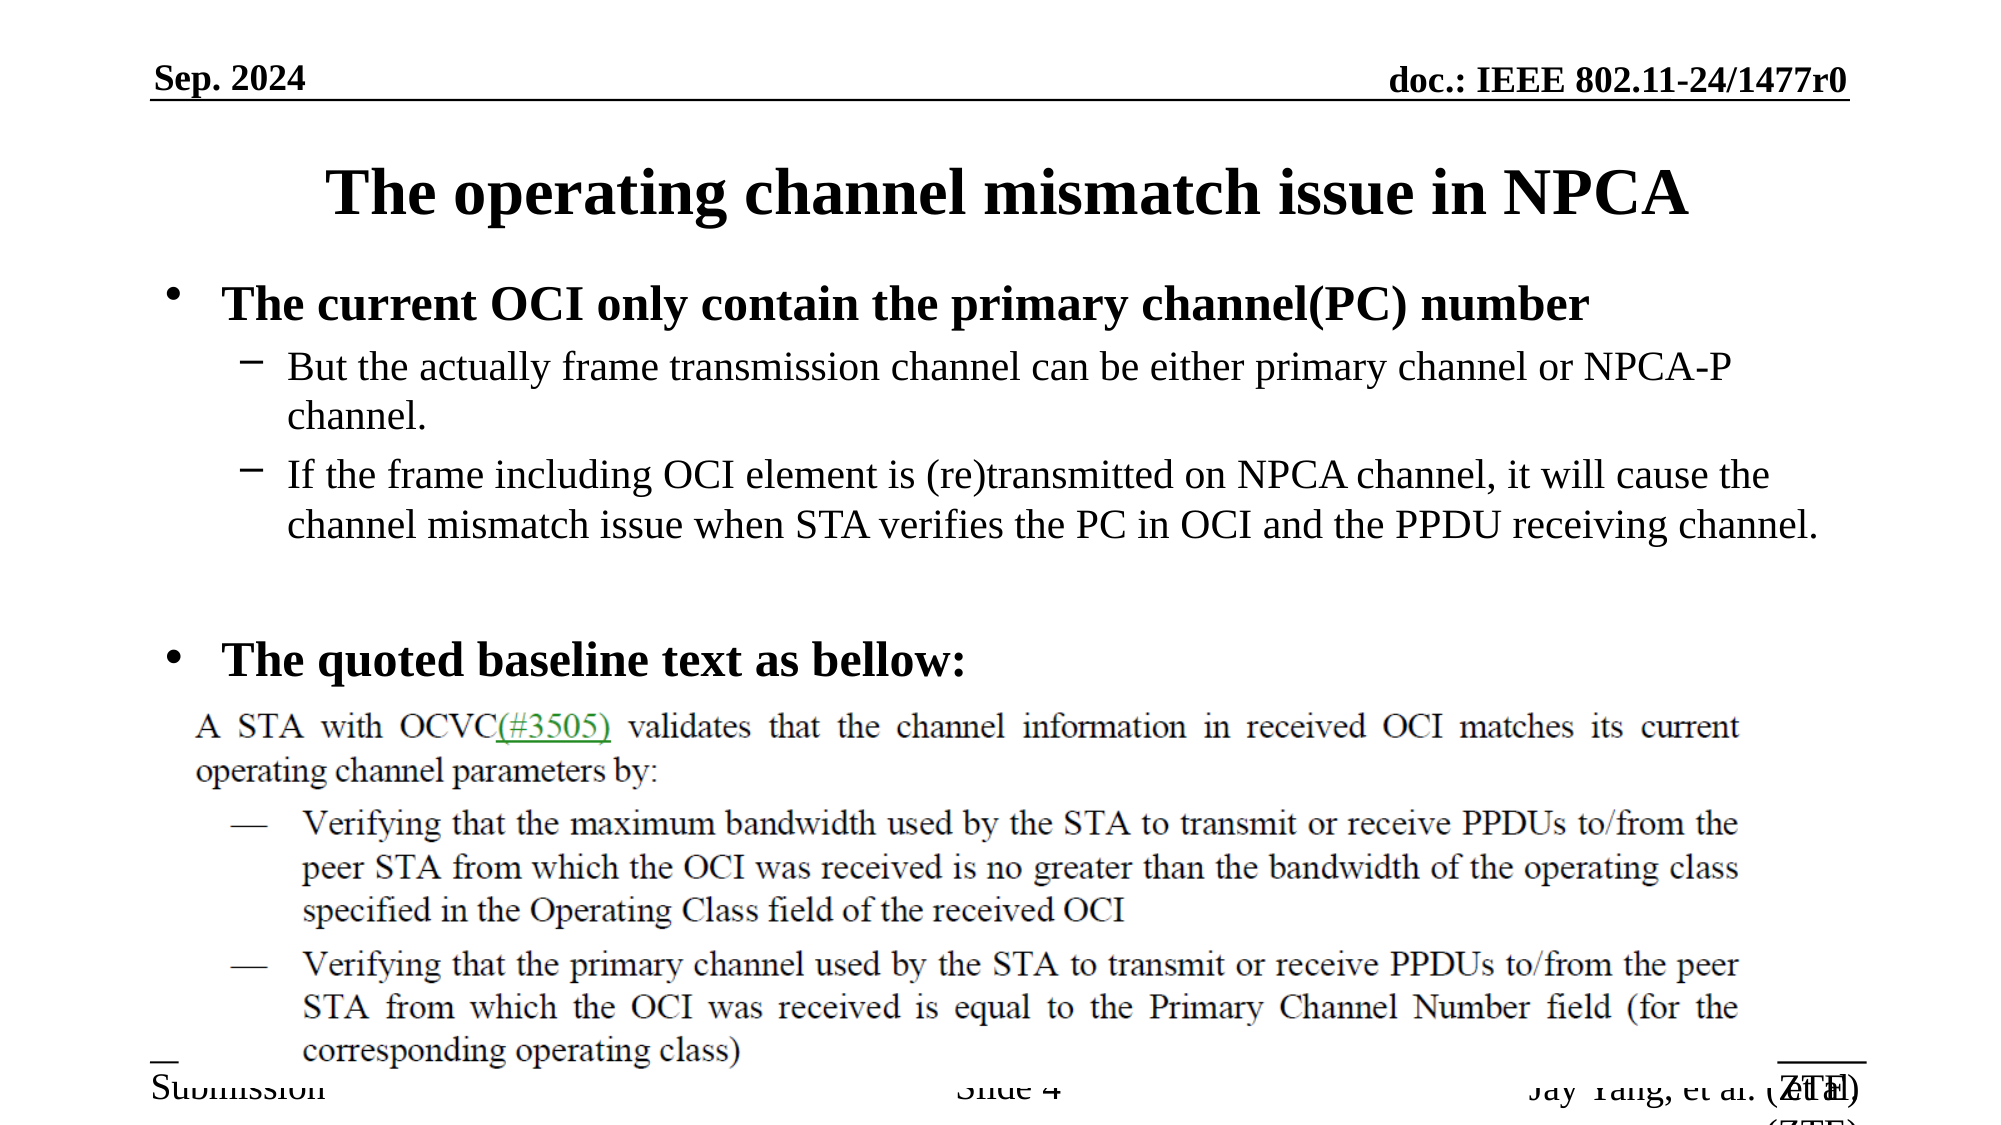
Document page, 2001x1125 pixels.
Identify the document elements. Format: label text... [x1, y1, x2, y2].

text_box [178, 695, 1778, 1088]
slide_number Slide [942, 1099, 1075, 1108]
text_box Jay Yang, et al. (ZTE) [1528, 1063, 1861, 1109]
text_box The operating channel mismatch issue in NPCA [150, 112, 1850, 262]
list The current OCI only contain the primary channel(PC) number But the actually frame transmission channel can be either primary channel or NPCA-P channel. If the frame including OCI element is (re)transmitted on NPCA channel, it will cause the channel mismatch issue when STA verifies the PC in OCI and the PPDU receiving channel. The quoted baseline text as bellow: [149, 262, 1851, 982]
